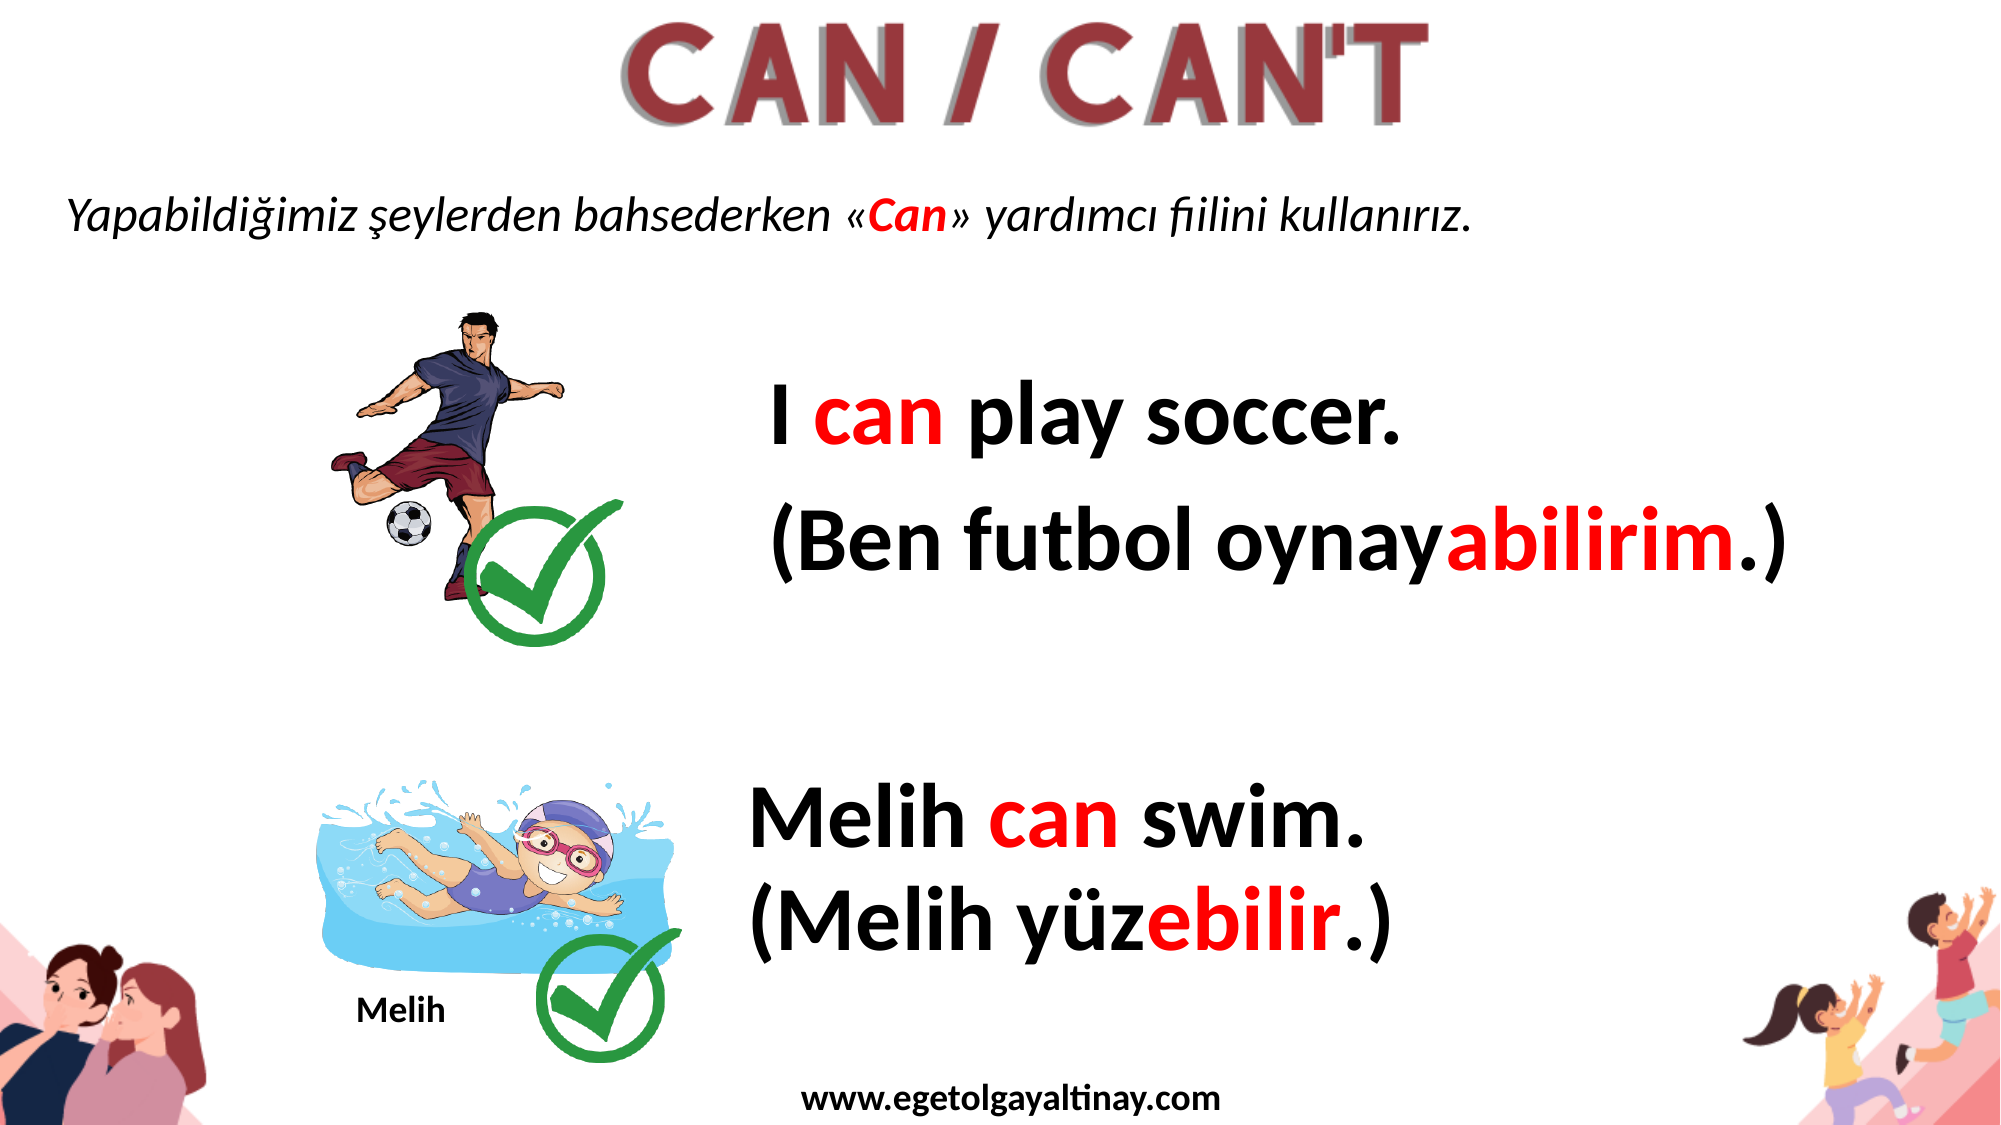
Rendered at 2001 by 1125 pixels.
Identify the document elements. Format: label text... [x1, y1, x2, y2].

text_box Melih can swim. [732, 747, 1777, 850]
text_box (Melih yüzebilir.) [732, 850, 1958, 976]
text_box www.egetolgayaltinay.com [688, 1065, 1335, 1125]
picture [0, 0, 2001, 1125]
text_box Yapabildiğimiz şeylerden bahsederken «Can» yardımcı fiilini kullanırız. [50, 173, 1883, 249]
text_box I can play soccer. [753, 345, 1797, 471]
text_box (Ben futbol oynayabilirim.) [753, 471, 1979, 597]
